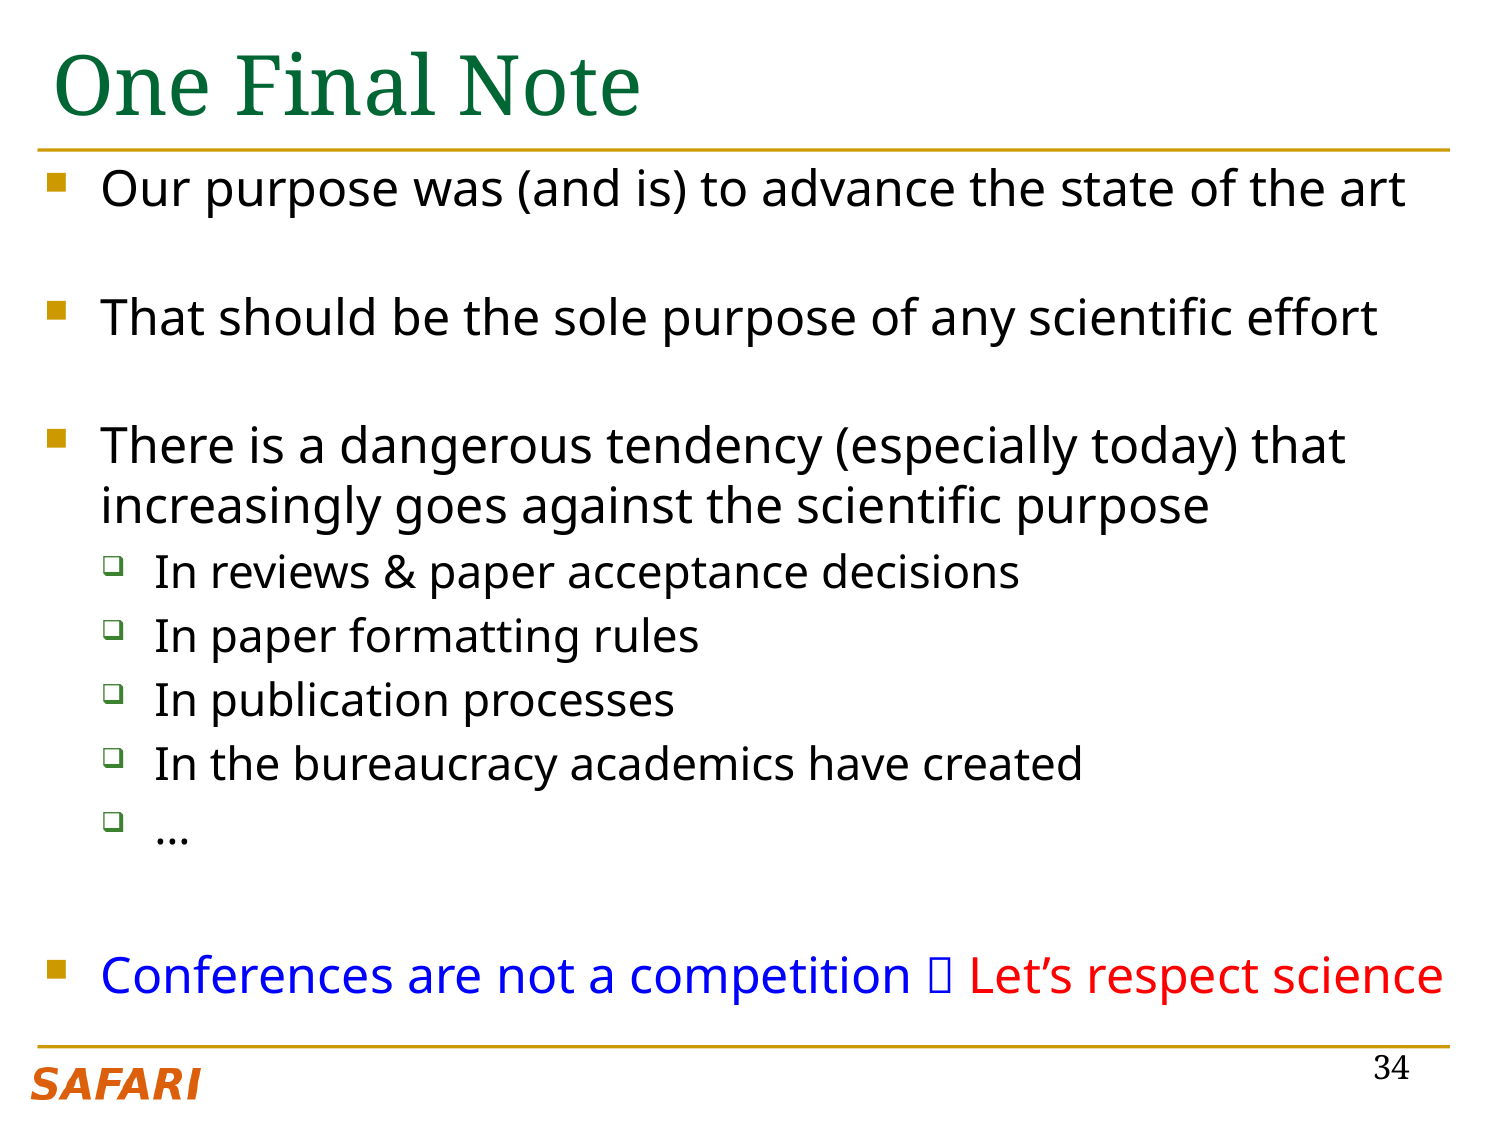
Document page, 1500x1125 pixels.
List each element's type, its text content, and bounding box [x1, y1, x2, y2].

title One Final Note [37, 24, 1451, 148]
slide_number 34 [1074, 1023, 1426, 1100]
list Our purpose was (and is) to advance the state of the art That should be the sole purpose of any scientific effort There is a dangerous tendency (especially today) that increasingly goes against the scientific purpose In reviews & paper acceptance decisions In paper formatting rules In publication processes In the bureaucracy academics have created … Conferences are not a competition  Let’s respect science [29, 148, 1483, 950]
picture [29, 1058, 207, 1110]
